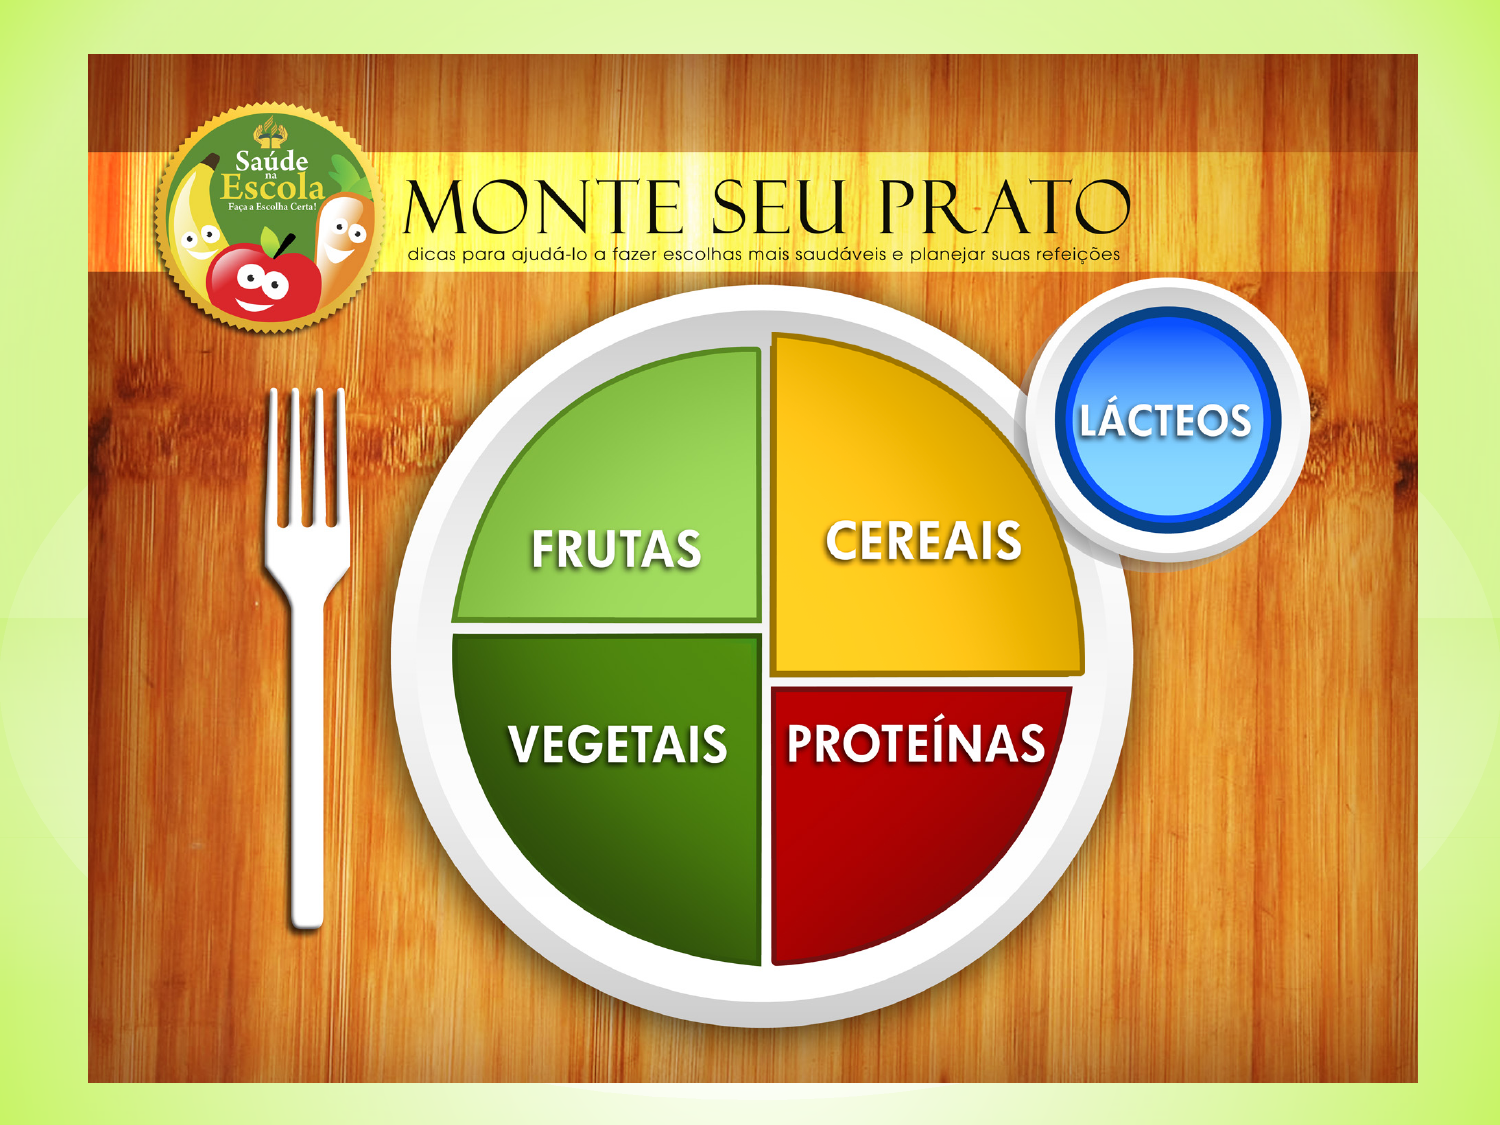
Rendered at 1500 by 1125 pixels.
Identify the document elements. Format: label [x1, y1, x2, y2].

picture [88, 54, 1419, 1083]
